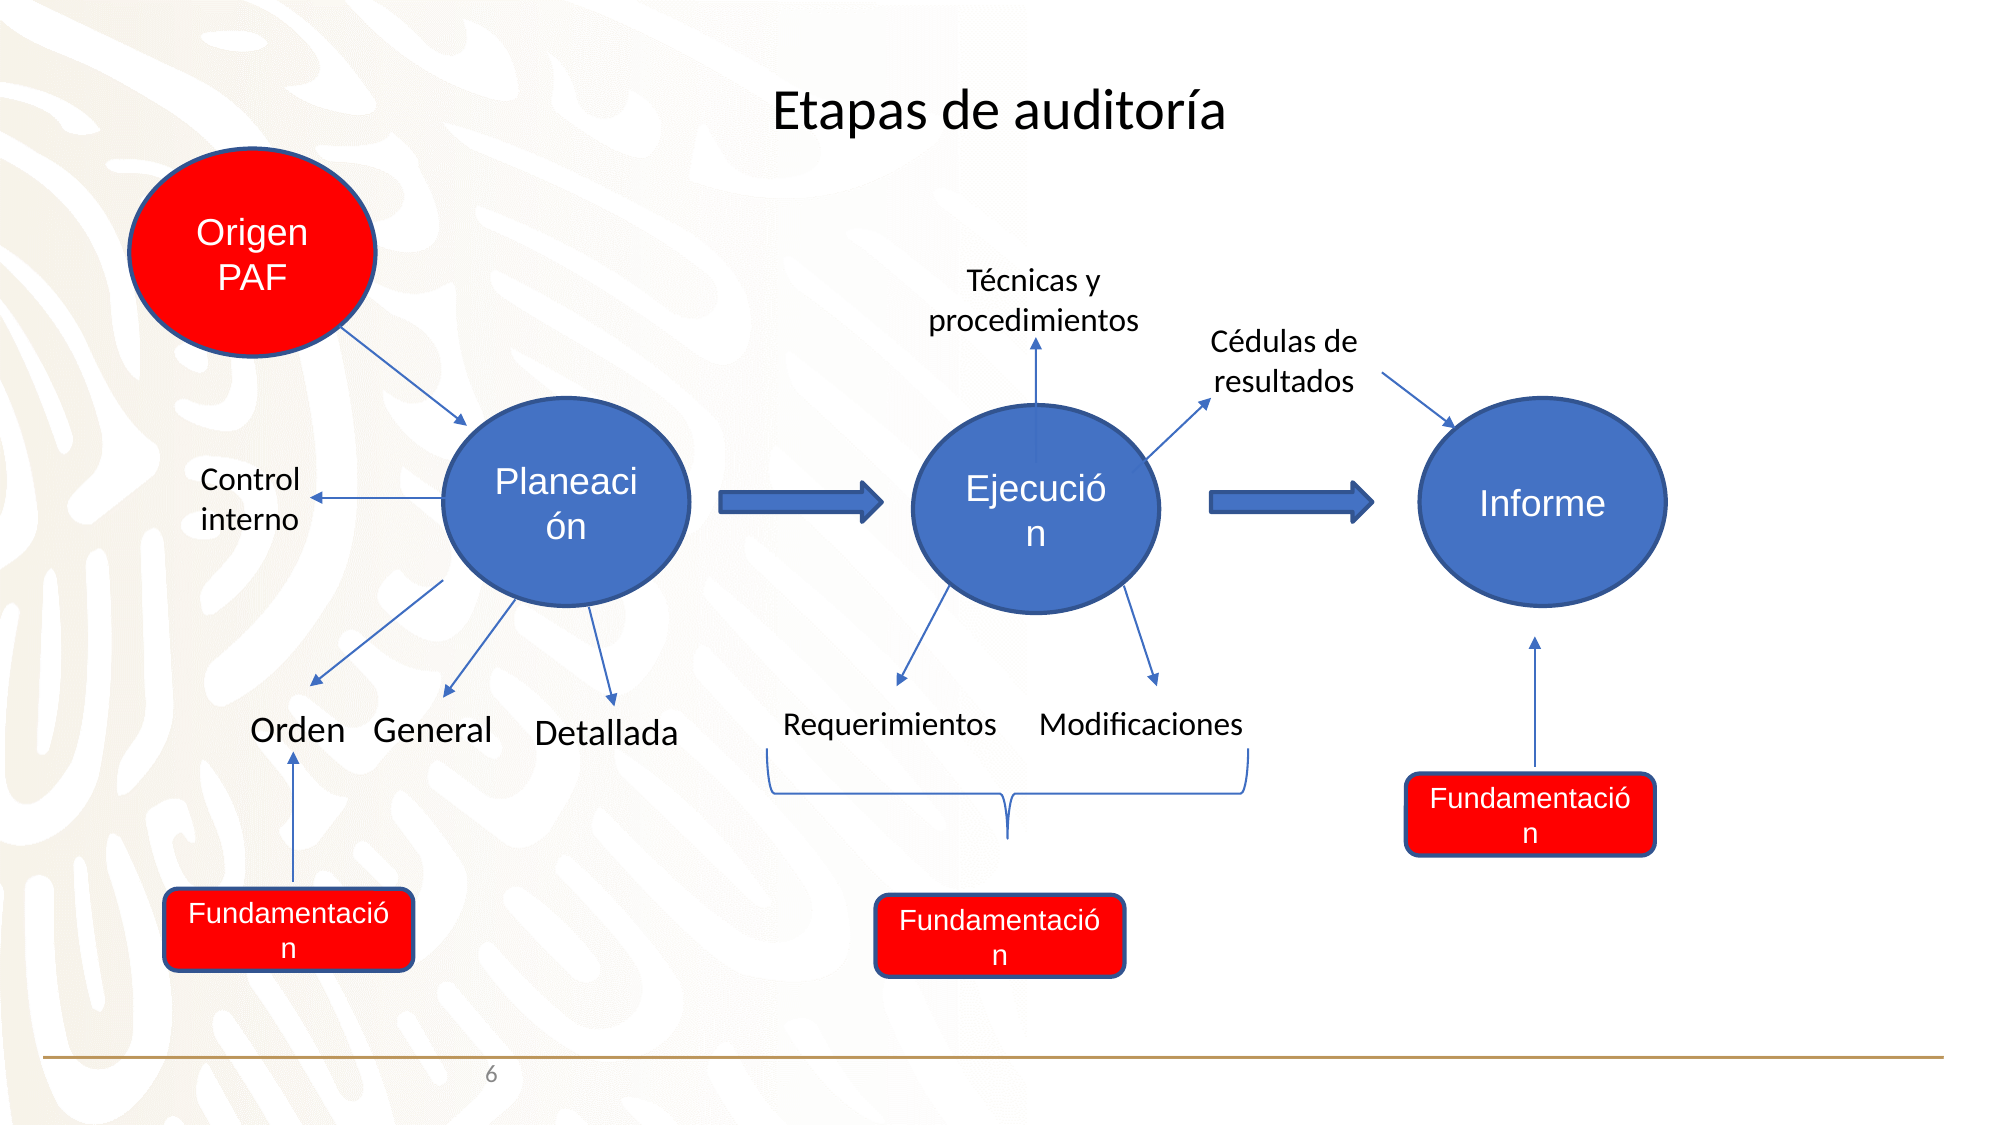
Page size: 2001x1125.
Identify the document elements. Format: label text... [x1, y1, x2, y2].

text_box Detallada [519, 700, 694, 761]
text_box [339, 325, 468, 426]
picture [0, 0, 2001, 1125]
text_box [896, 584, 950, 687]
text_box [1381, 372, 1456, 429]
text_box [442, 599, 516, 698]
text_box Fundamentación [1403, 771, 1657, 858]
text_box Control interno [185, 449, 326, 545]
text_box Informe [1417, 395, 1668, 609]
text_box Cédulas de resultados [1187, 311, 1382, 407]
text_box Ejecución [910, 402, 1162, 616]
slide_number 6 [54, 1042, 506, 1103]
text_box Técnicas y procedimientos [910, 250, 1157, 346]
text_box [309, 579, 444, 687]
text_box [588, 606, 615, 707]
text_box General [358, 697, 508, 758]
text_box Fundamentación [162, 886, 416, 973]
text_box Orden [235, 697, 358, 758]
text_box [1131, 397, 1212, 473]
text_box Fundamentación [873, 892, 1127, 979]
text_box Requerimientos [768, 695, 1013, 748]
text_box [766, 748, 1249, 840]
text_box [1123, 585, 1158, 687]
text_box Origen PAF [127, 146, 378, 359]
text_box [718, 480, 884, 524]
text_box [1208, 480, 1375, 524]
text_box Modificaciones [1023, 695, 1259, 750]
text_box Planeación [441, 395, 692, 609]
text_box Etapas de auditoría [583, 63, 1416, 149]
